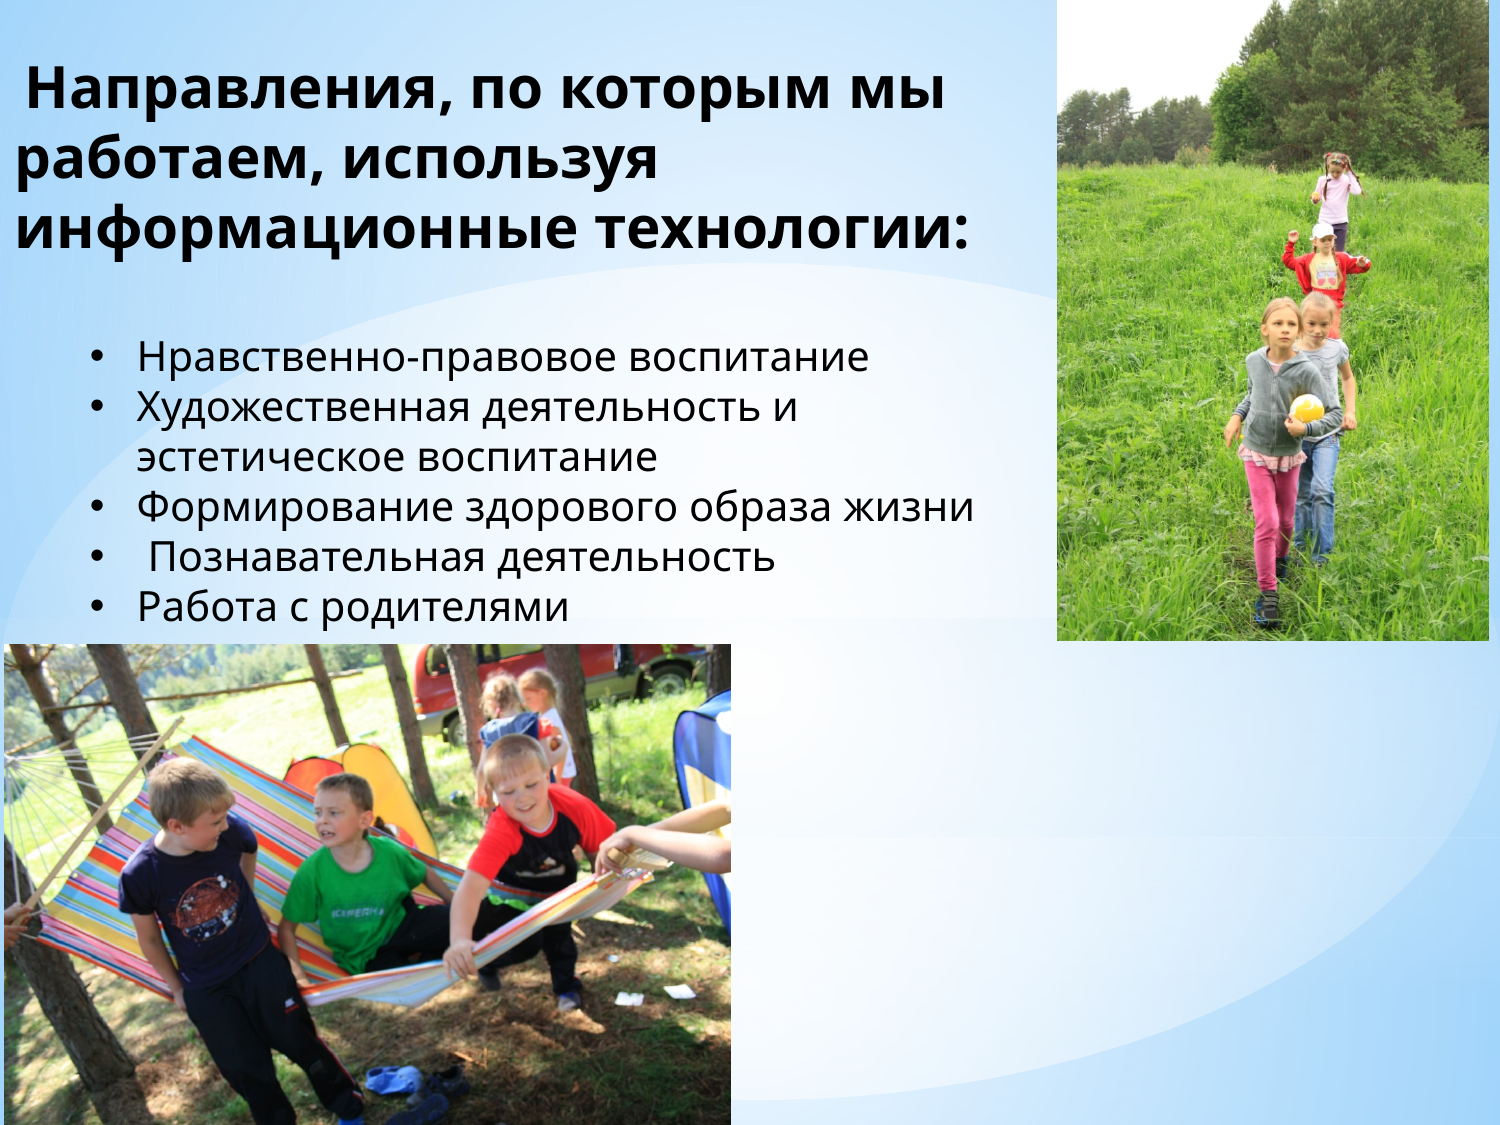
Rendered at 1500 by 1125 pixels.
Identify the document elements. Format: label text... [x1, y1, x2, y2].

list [3, 643, 731, 1125]
text_box Направления, по которым мы работаем, используя информационные технологии: Нравственно-правовое воспитание Художественная деятельность и эстетическое воспитание Формирование здорового образа жизни Познавательная деятельность Работа с родителями [0, 42, 1050, 638]
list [1056, 0, 1489, 642]
